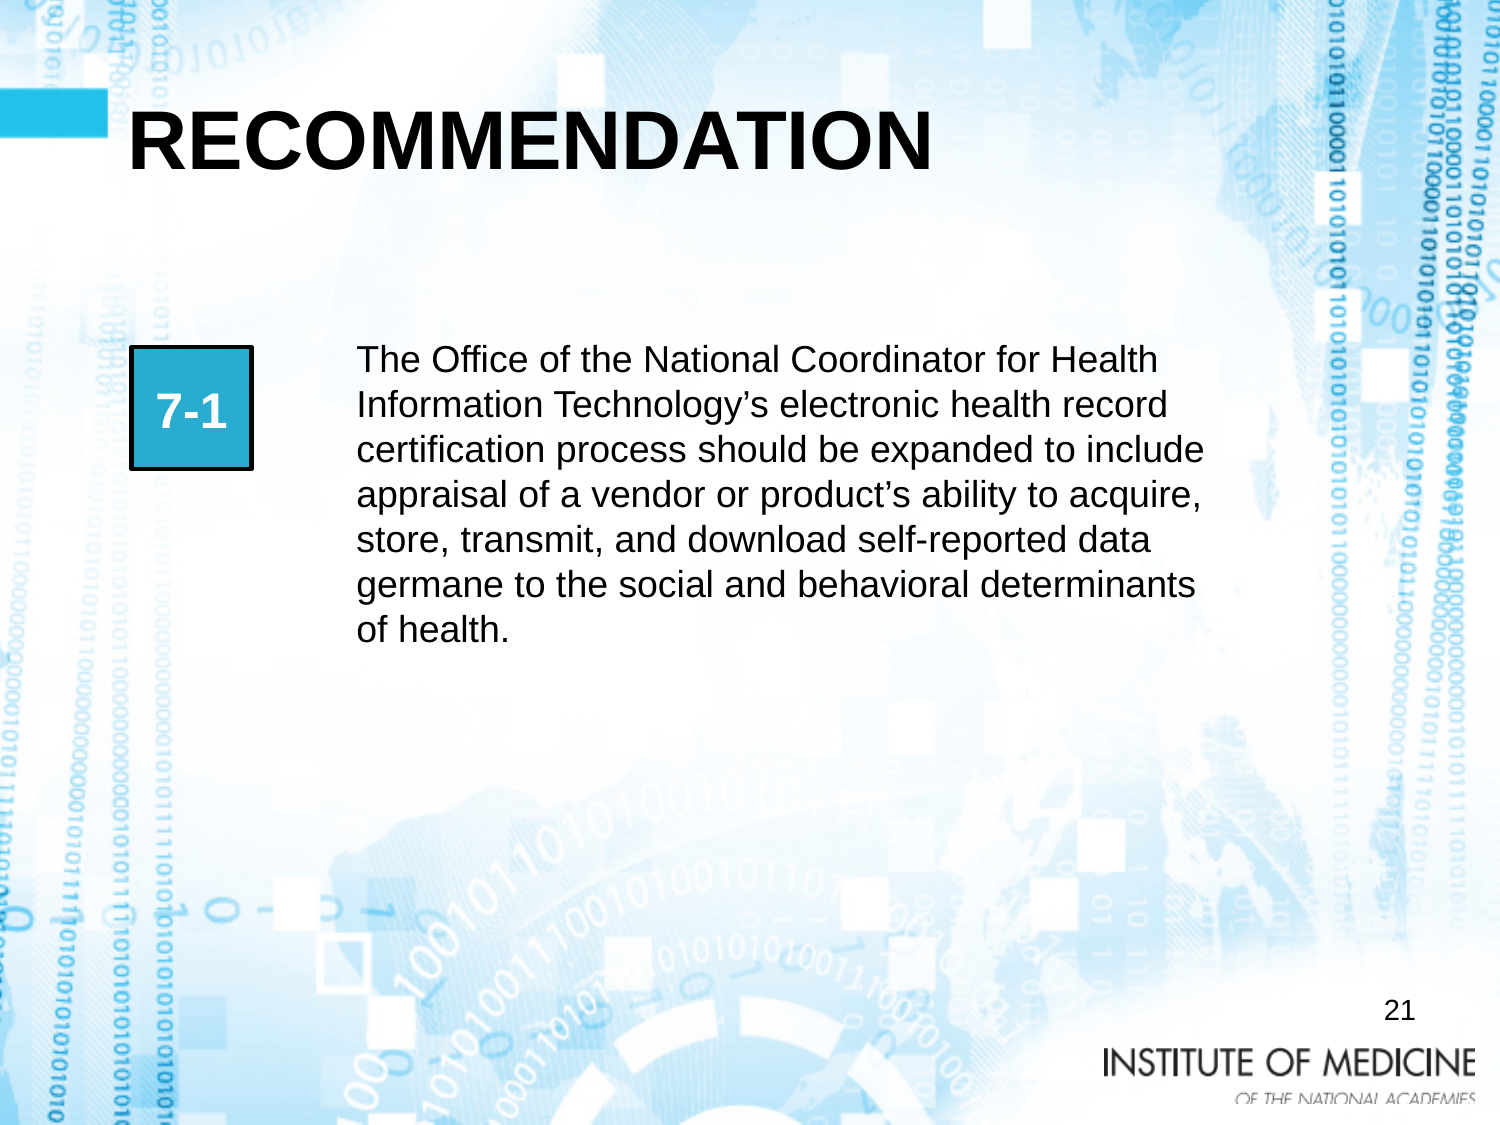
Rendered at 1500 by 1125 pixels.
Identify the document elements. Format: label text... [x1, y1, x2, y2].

title RECOMMENDATION [112, 94, 1425, 348]
picture [0, 0, 1500, 1125]
text_box 7-1 [129, 345, 254, 471]
text_box The Office of the National Coordinator for Health Information Technology’s electronic health record certification process should be expanded to include appraisal of a vendor or product’s ability to acquire, store, transmit, and download self-reported data germane to the social and behavioral determinants of health. [341, 327, 1240, 658]
text_box 21 [1369, 984, 1500, 1034]
